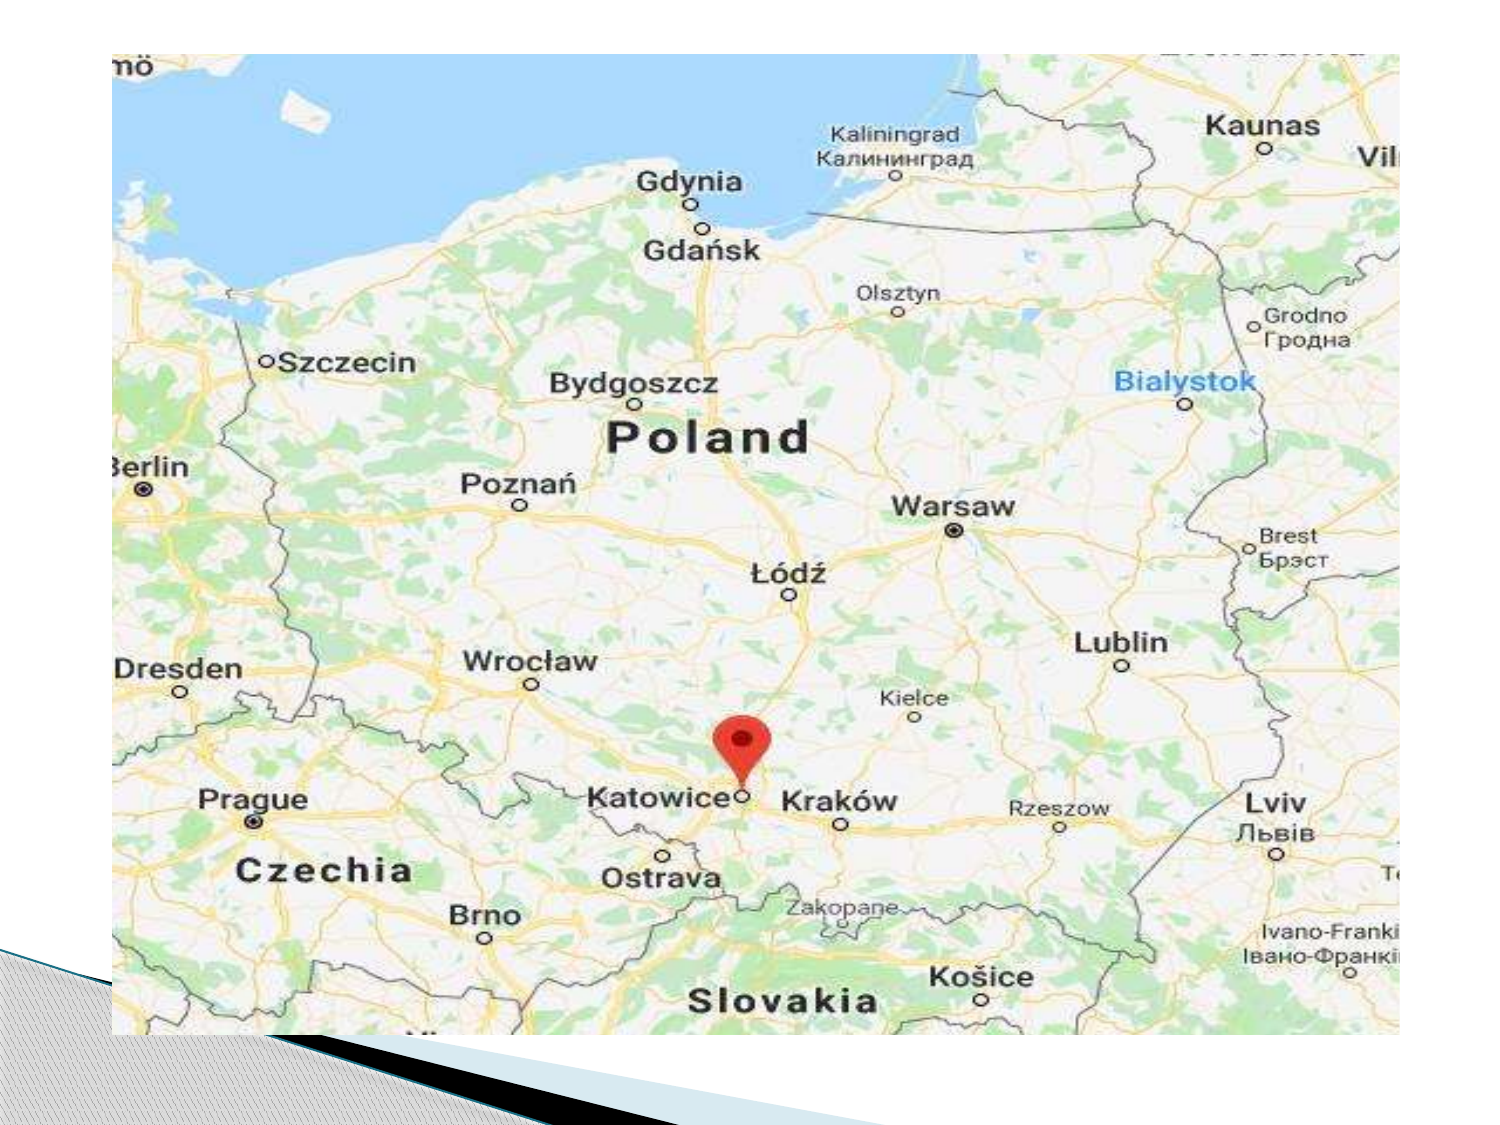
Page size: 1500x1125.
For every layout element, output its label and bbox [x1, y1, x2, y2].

list [111, 54, 1400, 1036]
